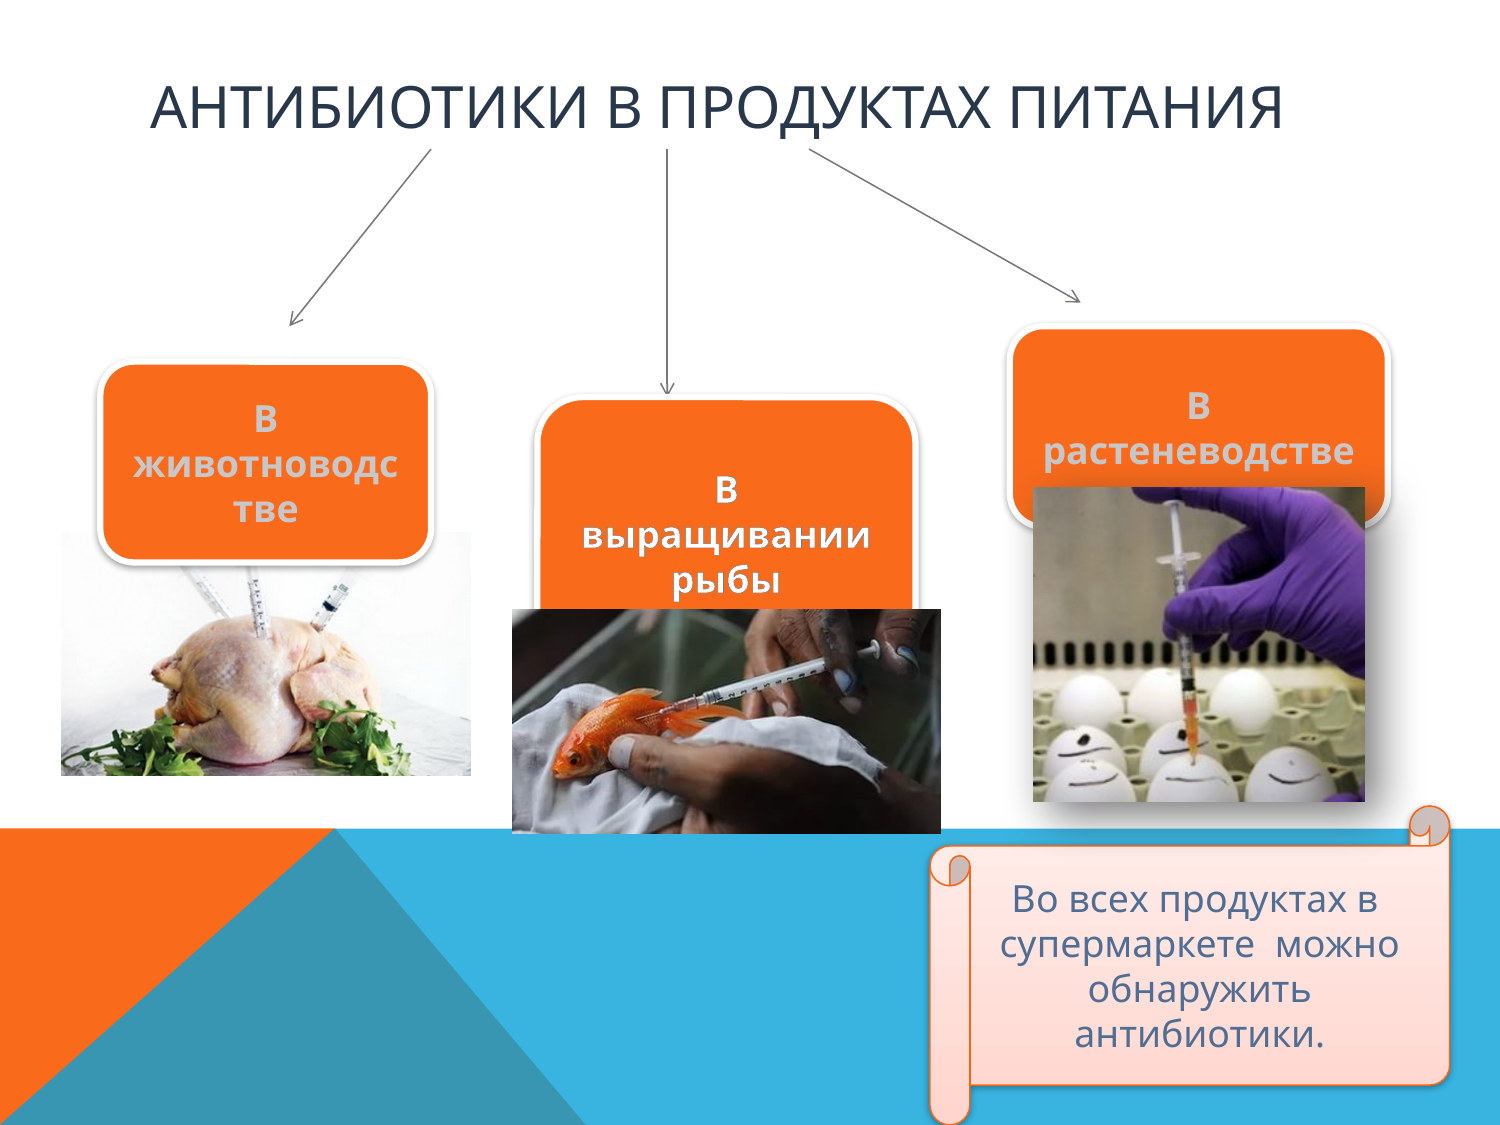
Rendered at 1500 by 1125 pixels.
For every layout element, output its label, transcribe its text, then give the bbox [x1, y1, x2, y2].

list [512, 609, 941, 835]
picture [1033, 486, 1365, 803]
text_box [288, 148, 432, 327]
text_box Во всех продуктах в супермаркете можно обнаружить антибиотики. [929, 805, 1451, 1125]
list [60, 532, 471, 776]
text_box В растеневодстве [1006, 323, 1391, 519]
text_box В выращивании рыбы [534, 393, 919, 608]
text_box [808, 148, 1081, 303]
text_box В животноводстве [97, 358, 435, 531]
title Антибиотики в продуктах питания [135, 60, 1369, 150]
